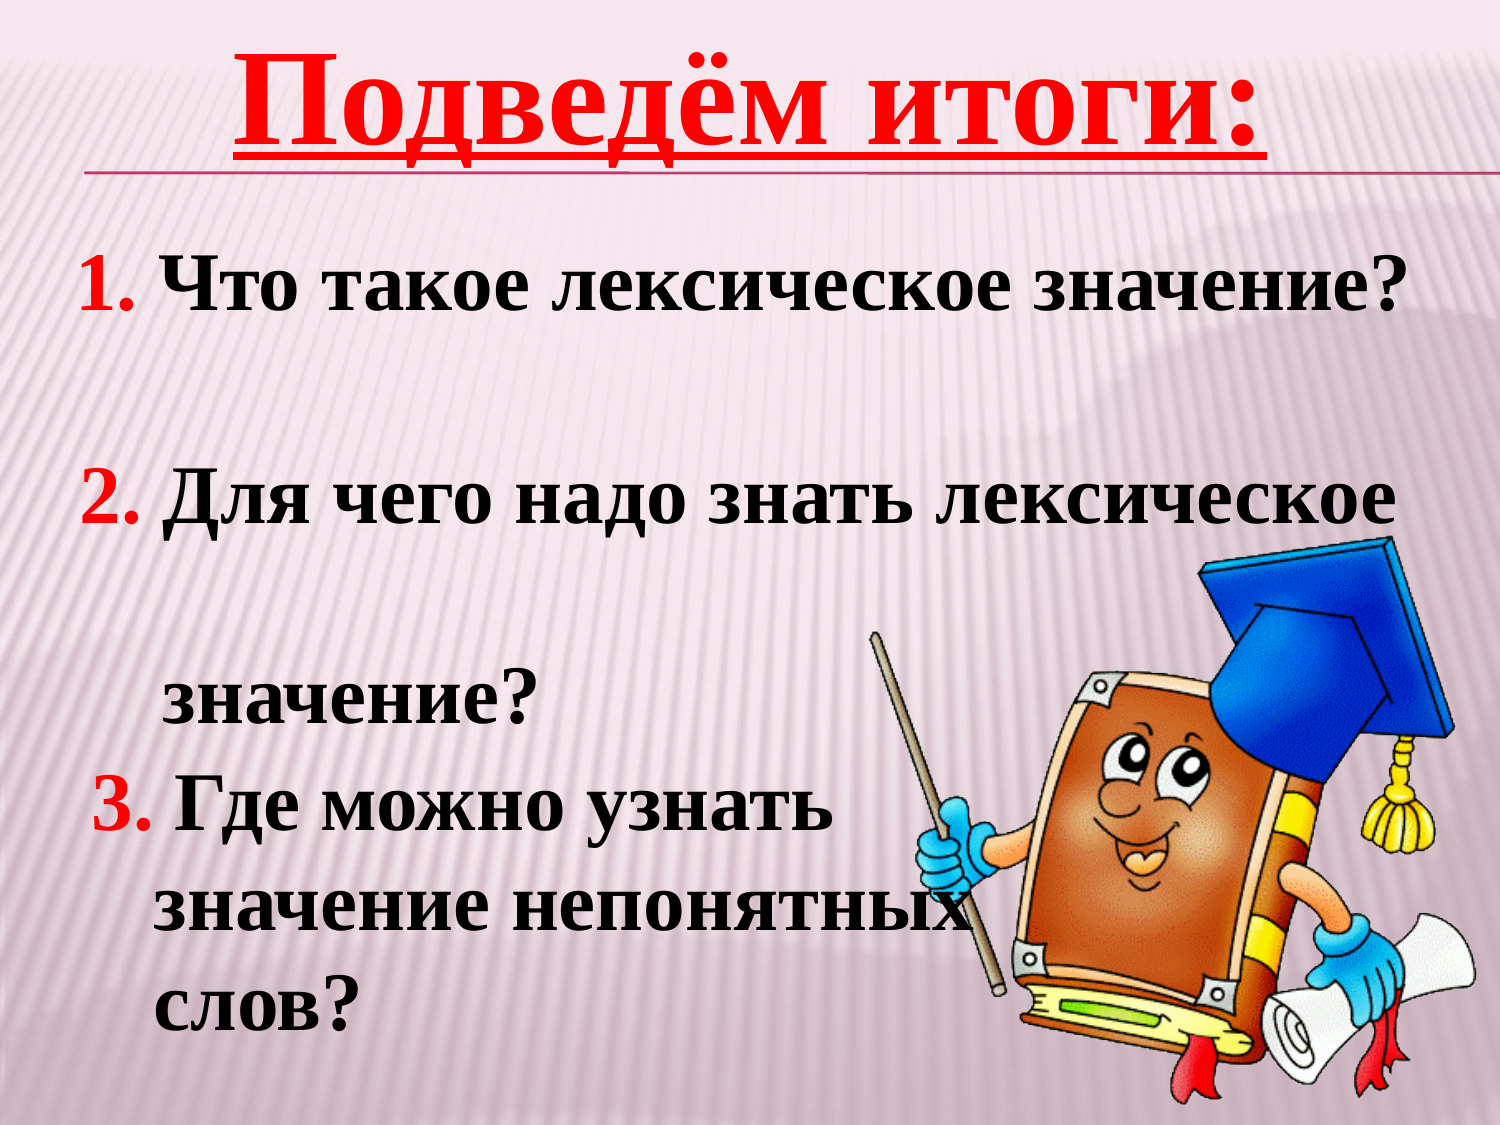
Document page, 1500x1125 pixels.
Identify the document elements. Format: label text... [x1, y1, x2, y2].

text_box 3. Где можно узнать значение непонятных слов? [76, 739, 835, 1081]
text_box 2. Для чего надо знать лексическое значение? [64, 432, 1436, 774]
text_box 1. Что такое лексическое значение? [41, 219, 1447, 361]
picture [843, 523, 1500, 1125]
text_box Подведём итоги: [53, 0, 1447, 206]
